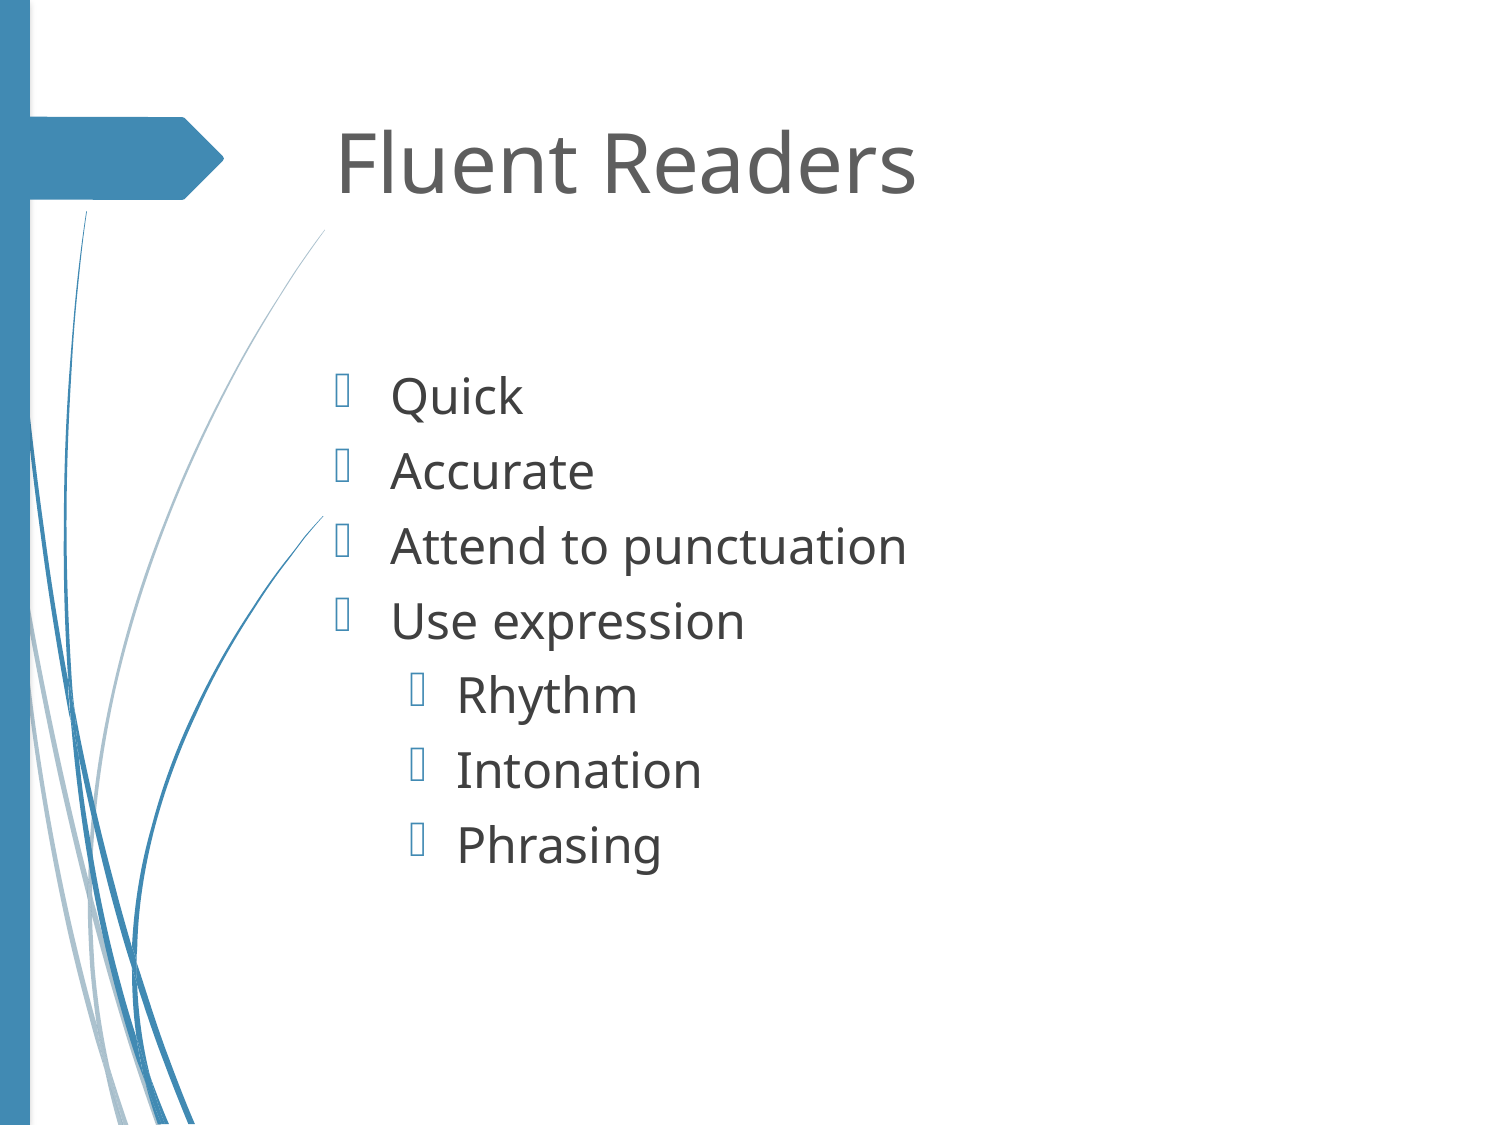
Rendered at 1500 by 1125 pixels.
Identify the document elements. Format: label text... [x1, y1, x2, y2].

list Quick Accurate Attend to punctuation Use expression Rhythm Intonation Phrasing [319, 298, 1401, 918]
title Fluent Readers [319, 102, 1400, 298]
